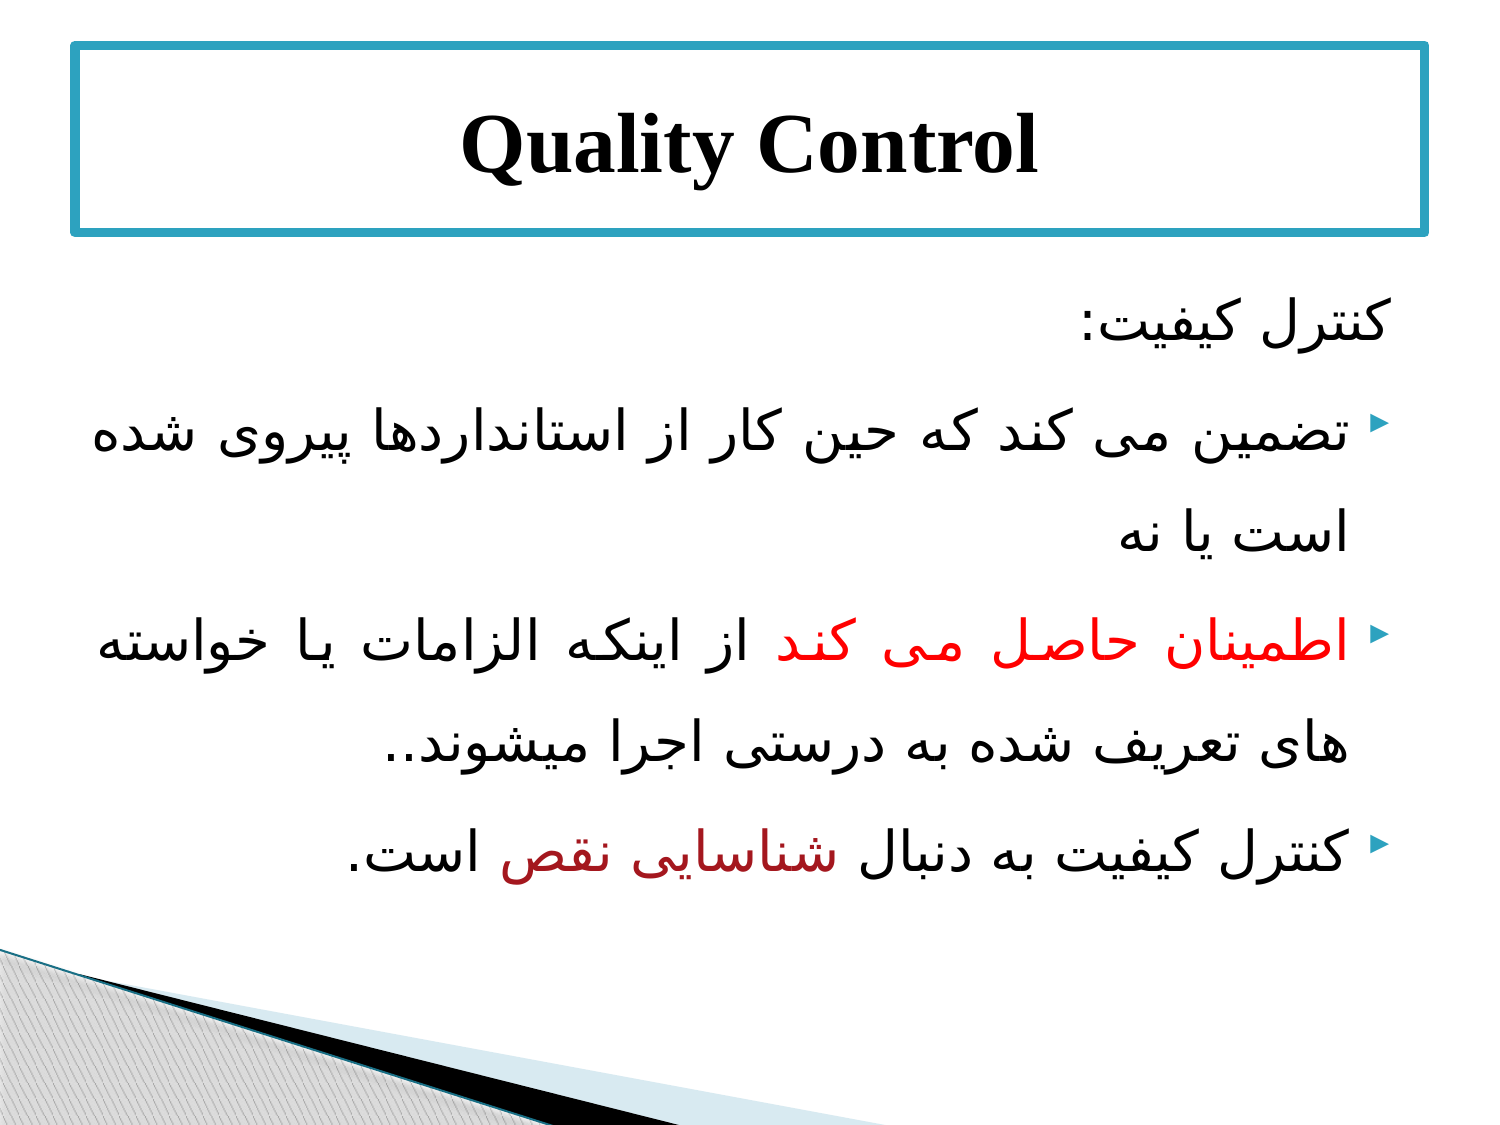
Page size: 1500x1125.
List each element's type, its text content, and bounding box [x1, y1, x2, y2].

list کنترل کیفیت: تضمین می کند که حین کار از استانداردها پیروی شده است یا نه اطمینان حاصل می کند از اینکه الزامات یا خواسته های تعریف شده به درستی اجرا میشوند.. کنترل کیفیت به دنبال شناسایی نقص است. [75, 243, 1425, 986]
title Quality Control [70, 41, 1429, 237]
